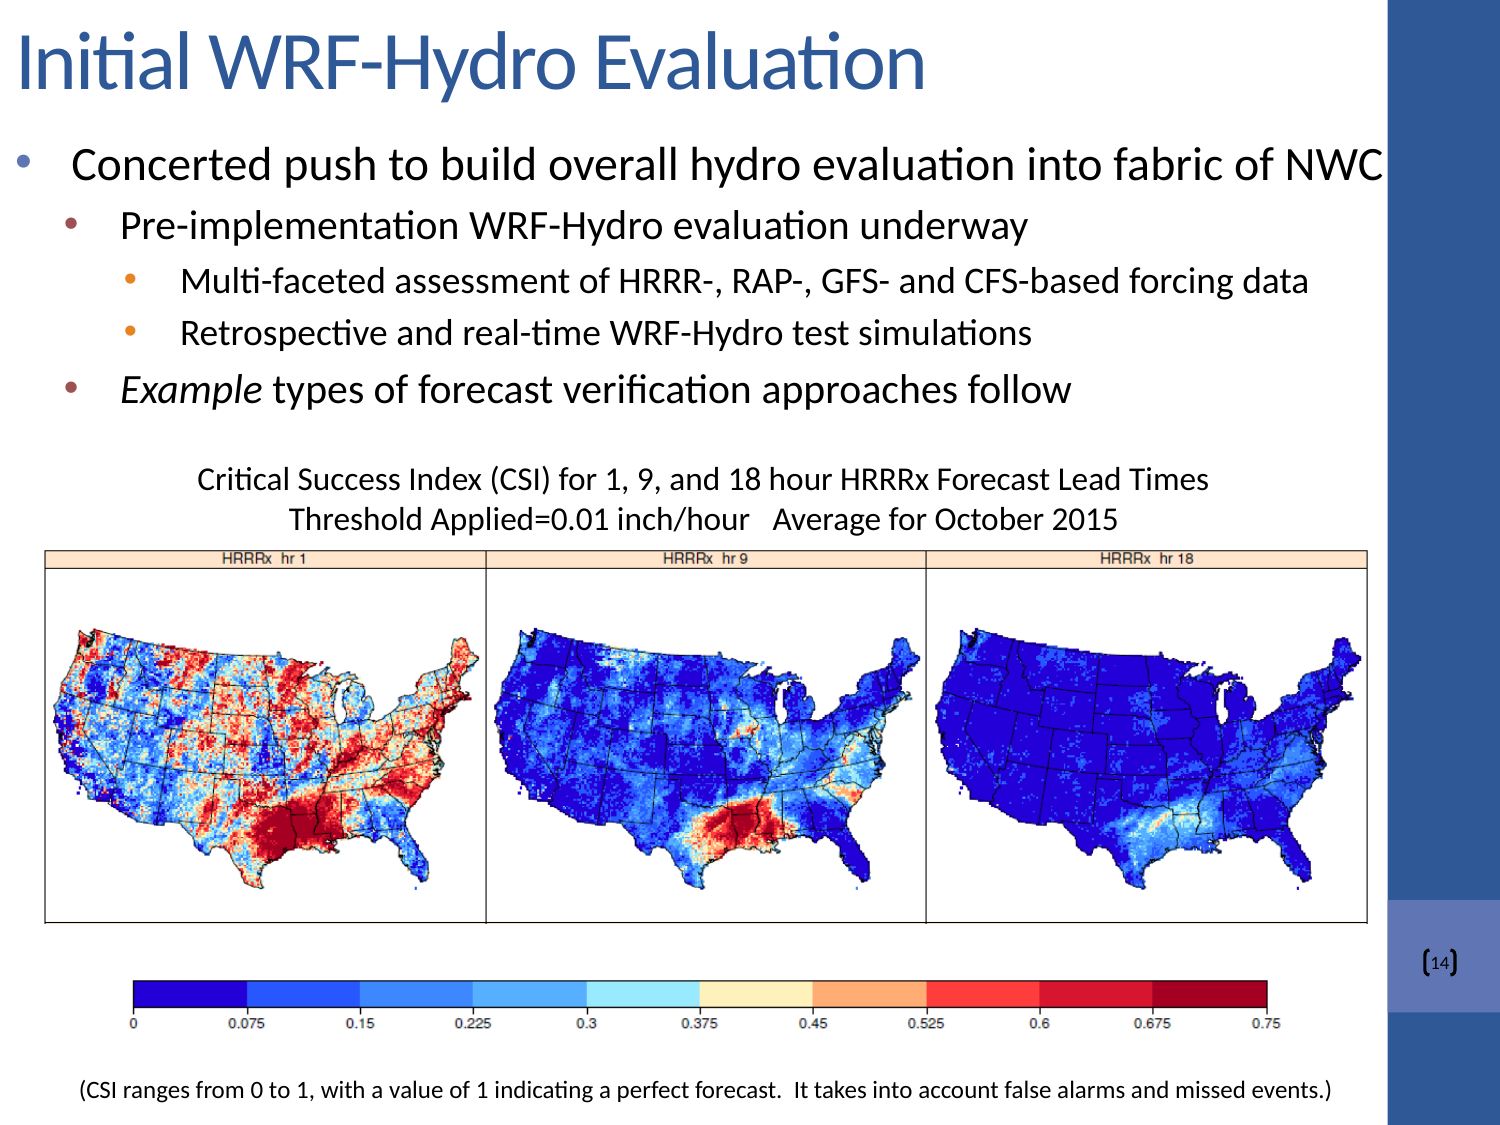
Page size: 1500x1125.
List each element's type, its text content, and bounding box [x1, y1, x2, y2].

title Initial WRF-Hydro Evaluation [0, 0, 1463, 113]
text_box 14 [1424, 949, 1455, 976]
picture [114, 972, 1295, 1036]
list Concerted push to build overall hydro evaluation into fabric of NWC Pre-implementation WRF-Hydro evaluation underway Multi-faceted assessment of HRRR-, RAP-, GFS- and CFS-based forcing data Retrospective and real-time WRF-Hydro test simulations Example types of forecast verification approaches follow [0, 125, 1463, 388]
text_box (CSI ranges from 0 to 1, with a value of 1 indicating a perfect forecast. It takes into account false alarms and missed events.) [58, 1066, 1351, 1112]
text_box Critical Success Index (CSI) for 1, 9, and 18 hour HRRRx Forecast Lead Times Threshold Applied=0.01 inch/hour Average for October 2015 [37, 449, 1371, 545]
picture [36, 549, 1372, 924]
